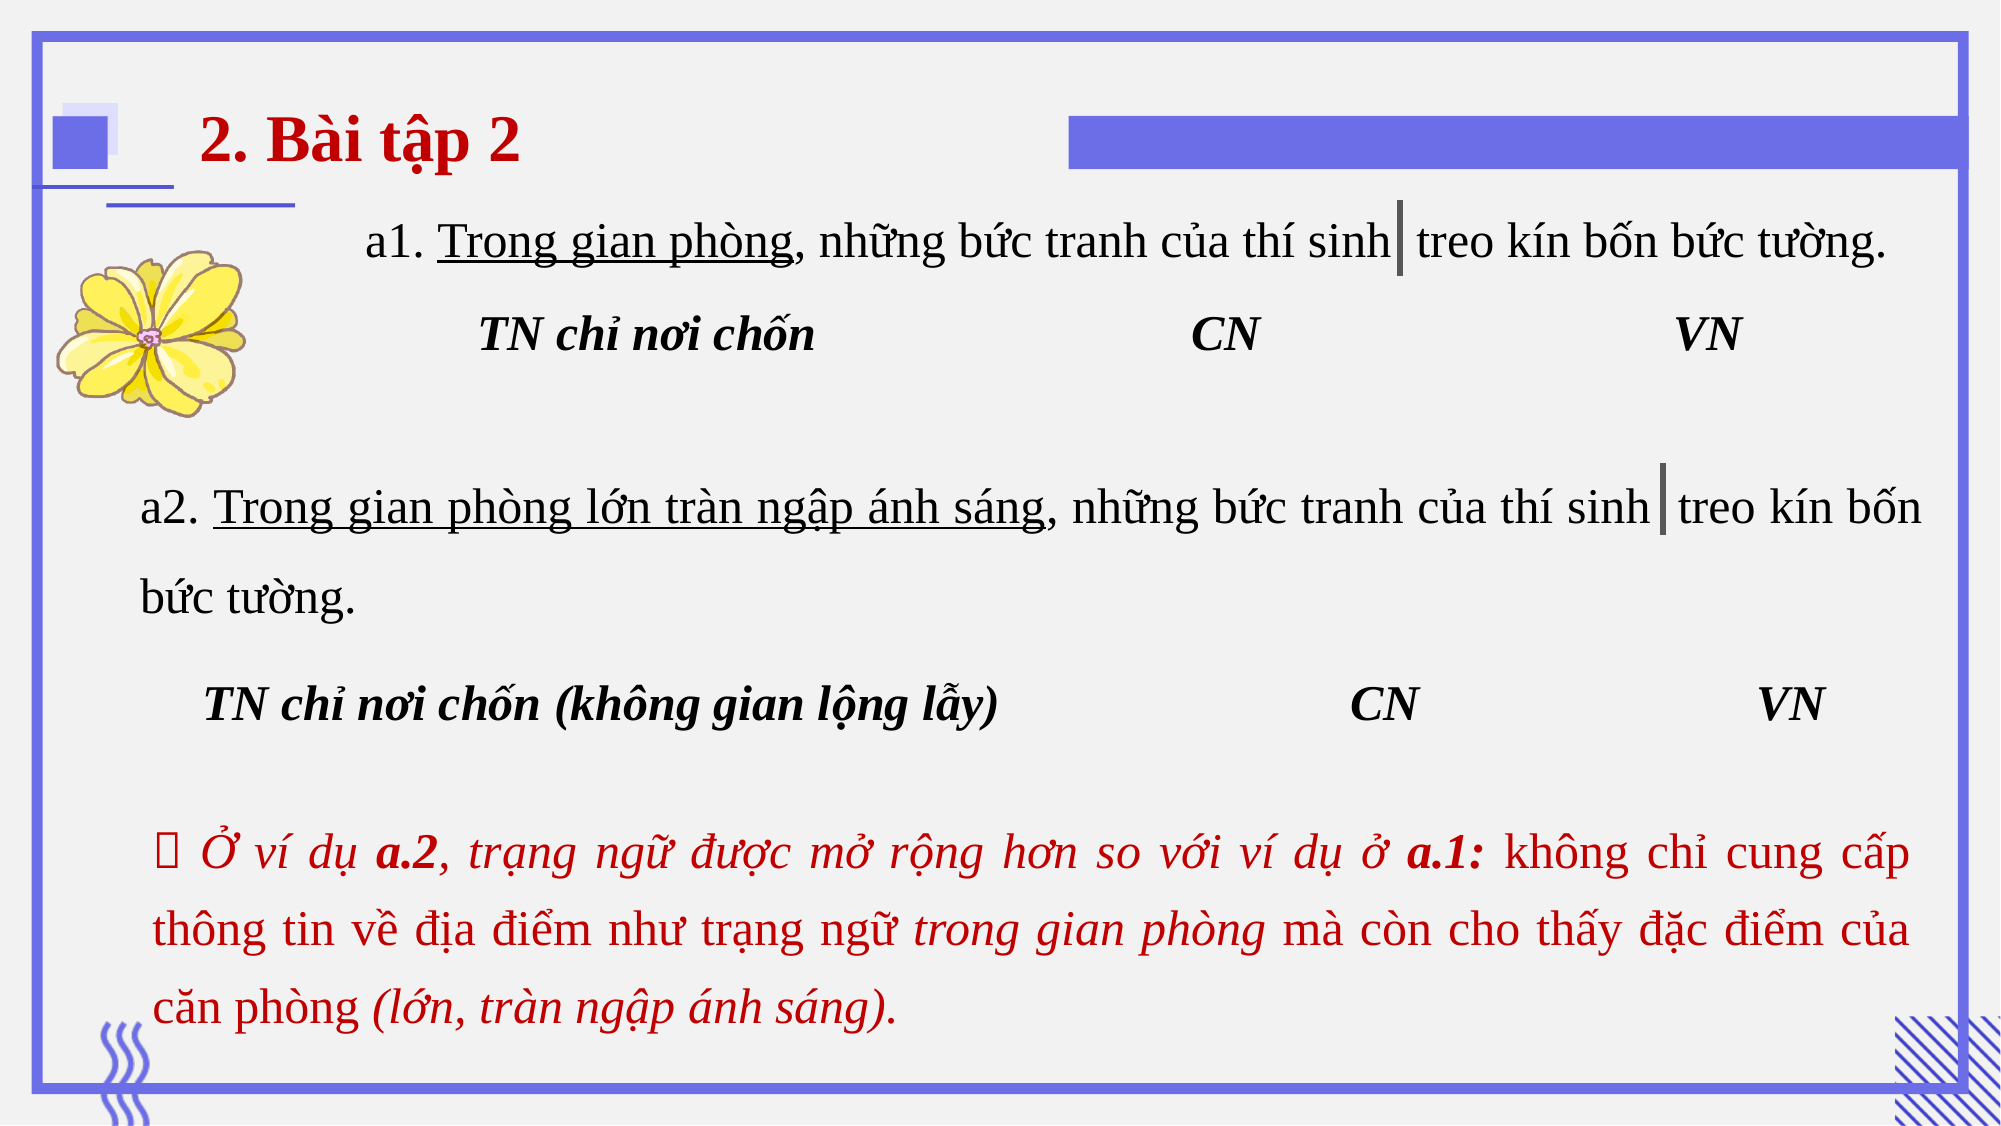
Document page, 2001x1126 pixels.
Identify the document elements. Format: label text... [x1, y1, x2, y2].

text_box a1. Trong gian phòng, những bức tranh của thí sinh treo kín bốn bức tường. [350, 200, 1397, 275]
text_box 2. Bài tập 2 [0, 87, 884, 182]
text_box TN chỉ nơi chốn (không gian lộng lẫy) CN VN [187, 662, 2001, 738]
picture [38, 236, 277, 437]
picture [32, 182, 357, 233]
picture [1895, 1017, 2000, 1125]
picture [43, 830, 271, 1083]
text_box a2. Trong gian phòng lớn tràn ngập ánh sáng, những bức tranh của thí sinh treo kín bốn bức tường. [125, 436, 1938, 632]
text_box a1. Trong gian phòng, những bức tranh của thí sinh treo kín bốn bức tường. [1403, 200, 2001, 275]
text_box  Ở ví dụ a.2, trạng ngữ được mở rộng hơn so với ví dụ ở a.1: không chỉ cung cấp thông tin về địa điểm như trạng ngữ trong gian phòng mà còn cho thấy đặc điểm của căn phòng (lớn, tràn ngập ánh sáng). [137, 793, 1926, 1041]
picture [1895, 1017, 1957, 1083]
picture [1, 830, 271, 1125]
text_box TN chỉ nơi chốn CN VN [462, 293, 1876, 369]
